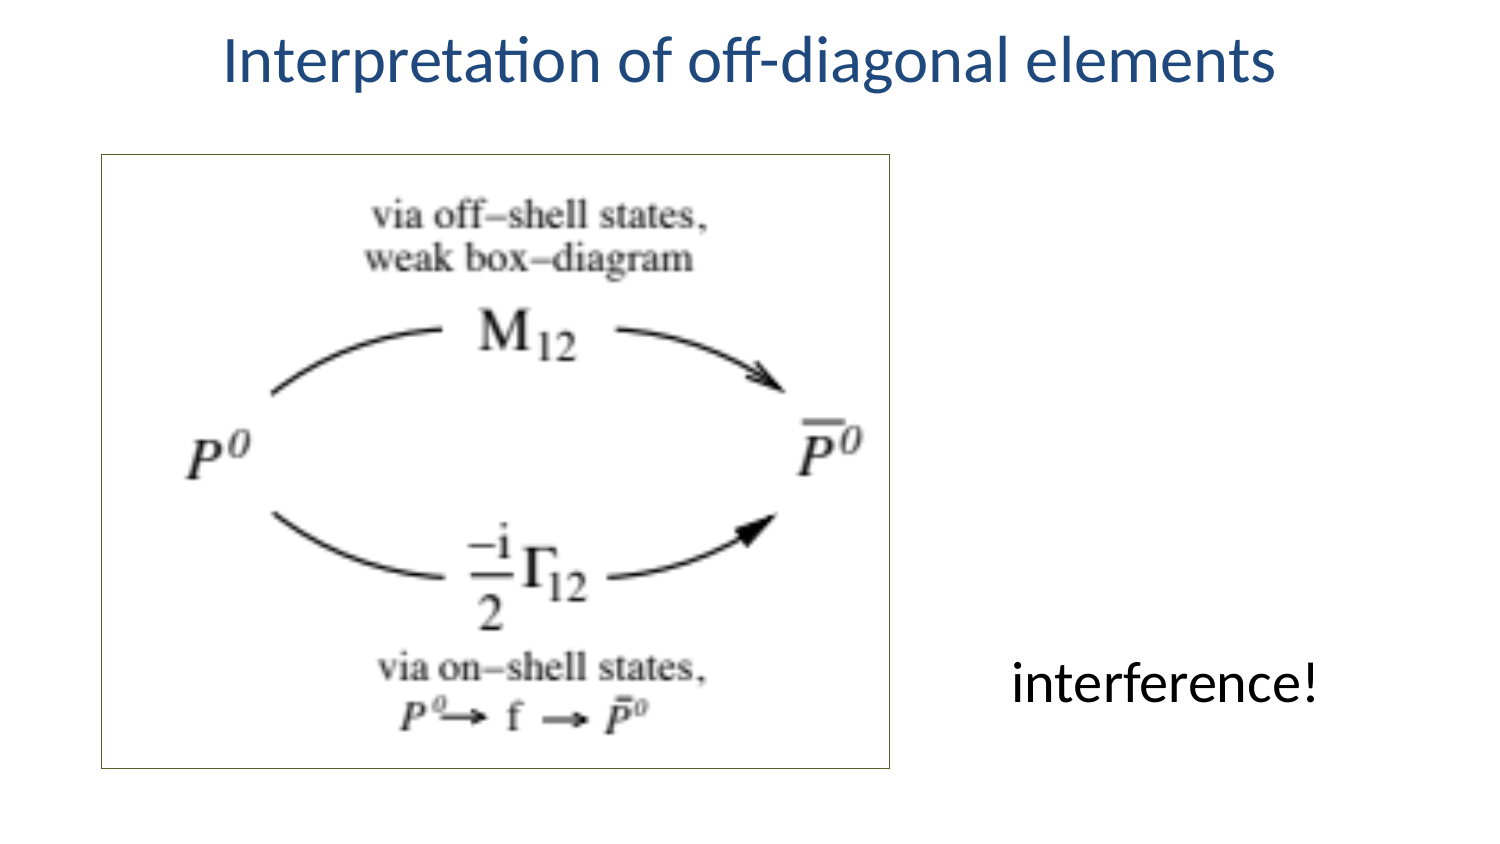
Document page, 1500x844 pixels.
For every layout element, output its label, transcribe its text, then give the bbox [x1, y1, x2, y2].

title Interpretation of off-diagonal elements [75, 21, 1425, 90]
text_box interference! [997, 636, 1336, 722]
picture [101, 154, 890, 769]
